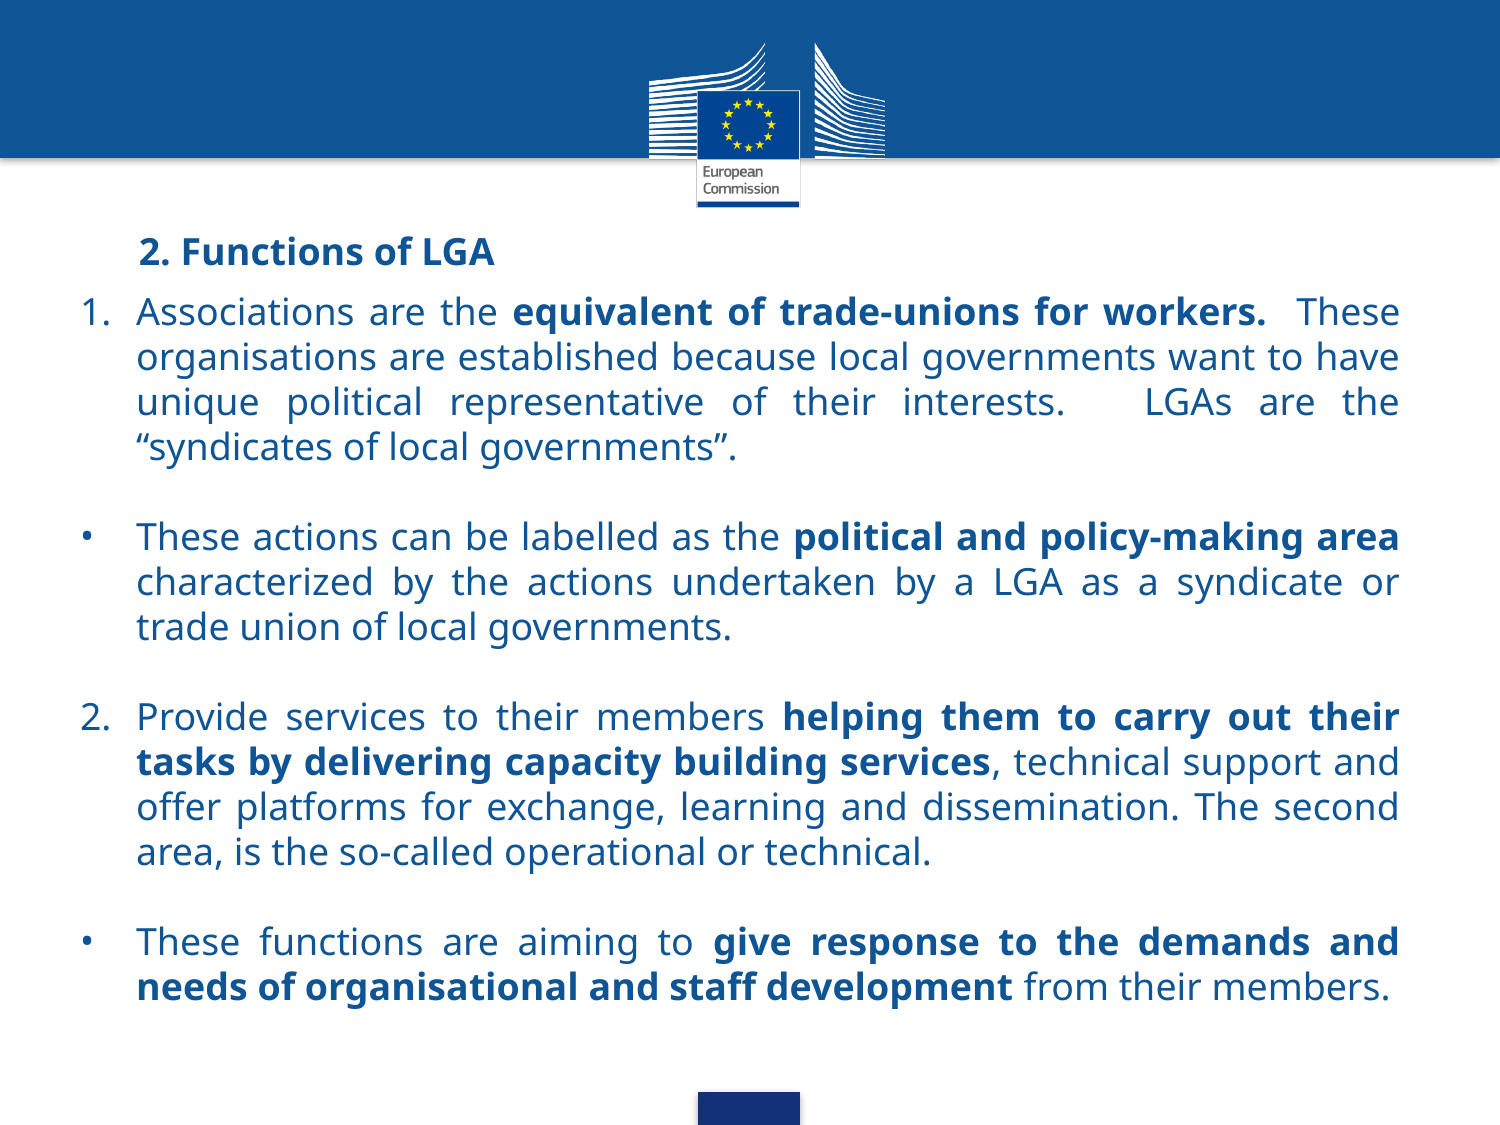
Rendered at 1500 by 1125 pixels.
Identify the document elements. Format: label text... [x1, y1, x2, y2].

picture [649, 42, 885, 208]
list Associations are the equivalent of trade-unions for workers. These organisations are established because local governments want to have unique political representative of their interests. LGAs are the “syndicates of local governments”. These actions can be labelled as the political and policy-making area characterized by the actions undertaken by a LGA as a syndicate or trade union of local governments. Provide services to their members helping them to carry out their tasks by delivering capacity building services, technical support and offer platforms for exchange, learning and dissemination. The second area, is the so-called operational or technical. These functions are aiming to give response to the demands and needs of organisational and staff development from their members. [64, 280, 1416, 1016]
text_box 2. Functions of LGA [64, 220, 1415, 281]
